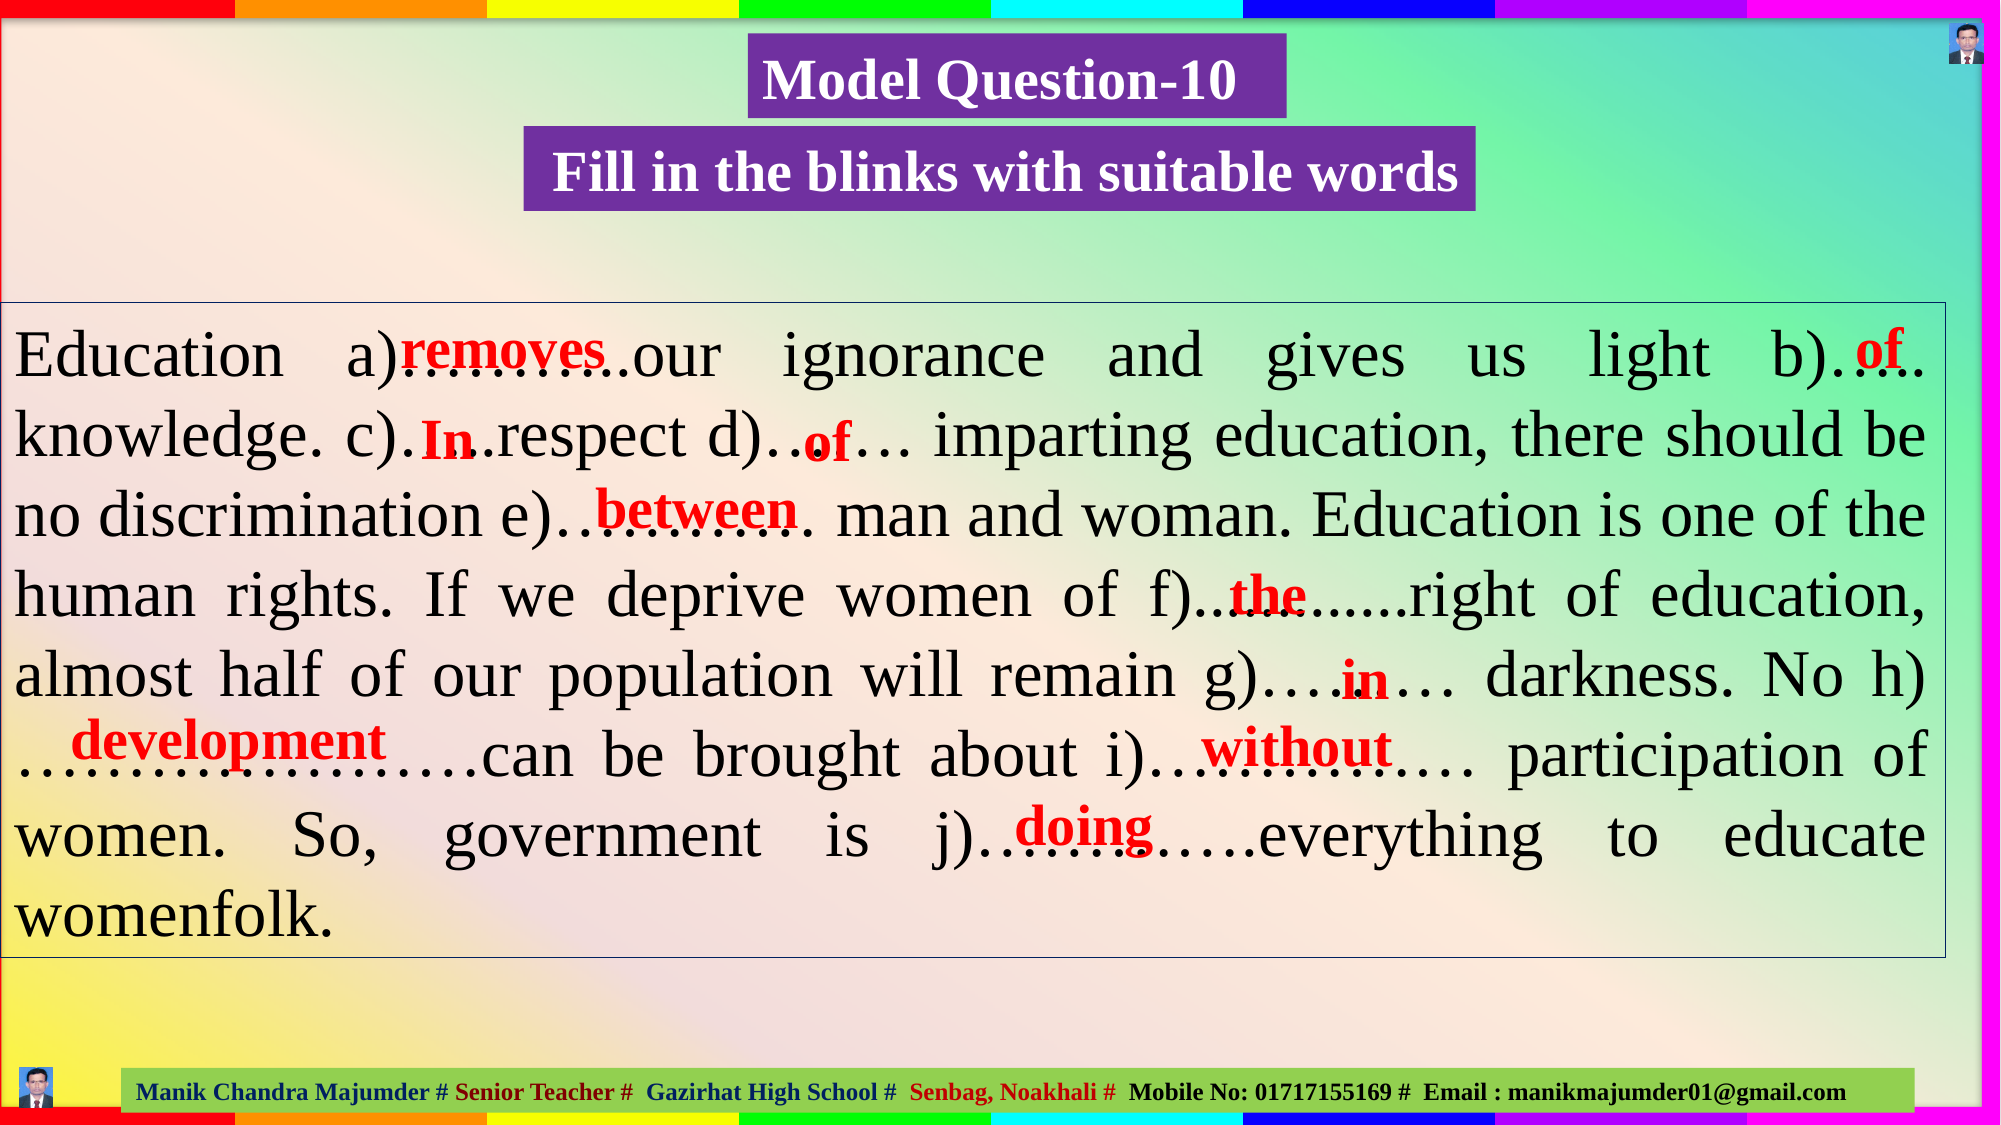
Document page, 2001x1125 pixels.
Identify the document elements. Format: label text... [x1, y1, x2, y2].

picture [0, 0, 2000, 1125]
text_box removes [386, 302, 652, 388]
text_box Fill in the blinks with suitable words [523, 126, 1476, 211]
text_box of [1840, 302, 1969, 388]
text_box Education a)………..our ignorance and gives us light b)….. knowledge. c)…..respect d)……. imparting education, there should be no discrimination e)………… man and woman. Education is one of the human rights. If we deprive women of f).............right of education, almost half of our population will remain g)……… darkness. No h) …………………can be brought about i)…………… participation of women. So, government is j)………….everything to educate womenfolk. [0, 302, 1946, 958]
text_box In [405, 393, 519, 479]
text_box between [580, 462, 846, 548]
text_box development [55, 693, 418, 779]
text_box without [1187, 700, 1420, 785]
text_box the [1215, 548, 1336, 634]
text_box in [1326, 634, 1441, 720]
text_box Model Question-10 [747, 33, 1287, 119]
text_box of [788, 395, 903, 481]
text_box doing [999, 779, 1207, 864]
